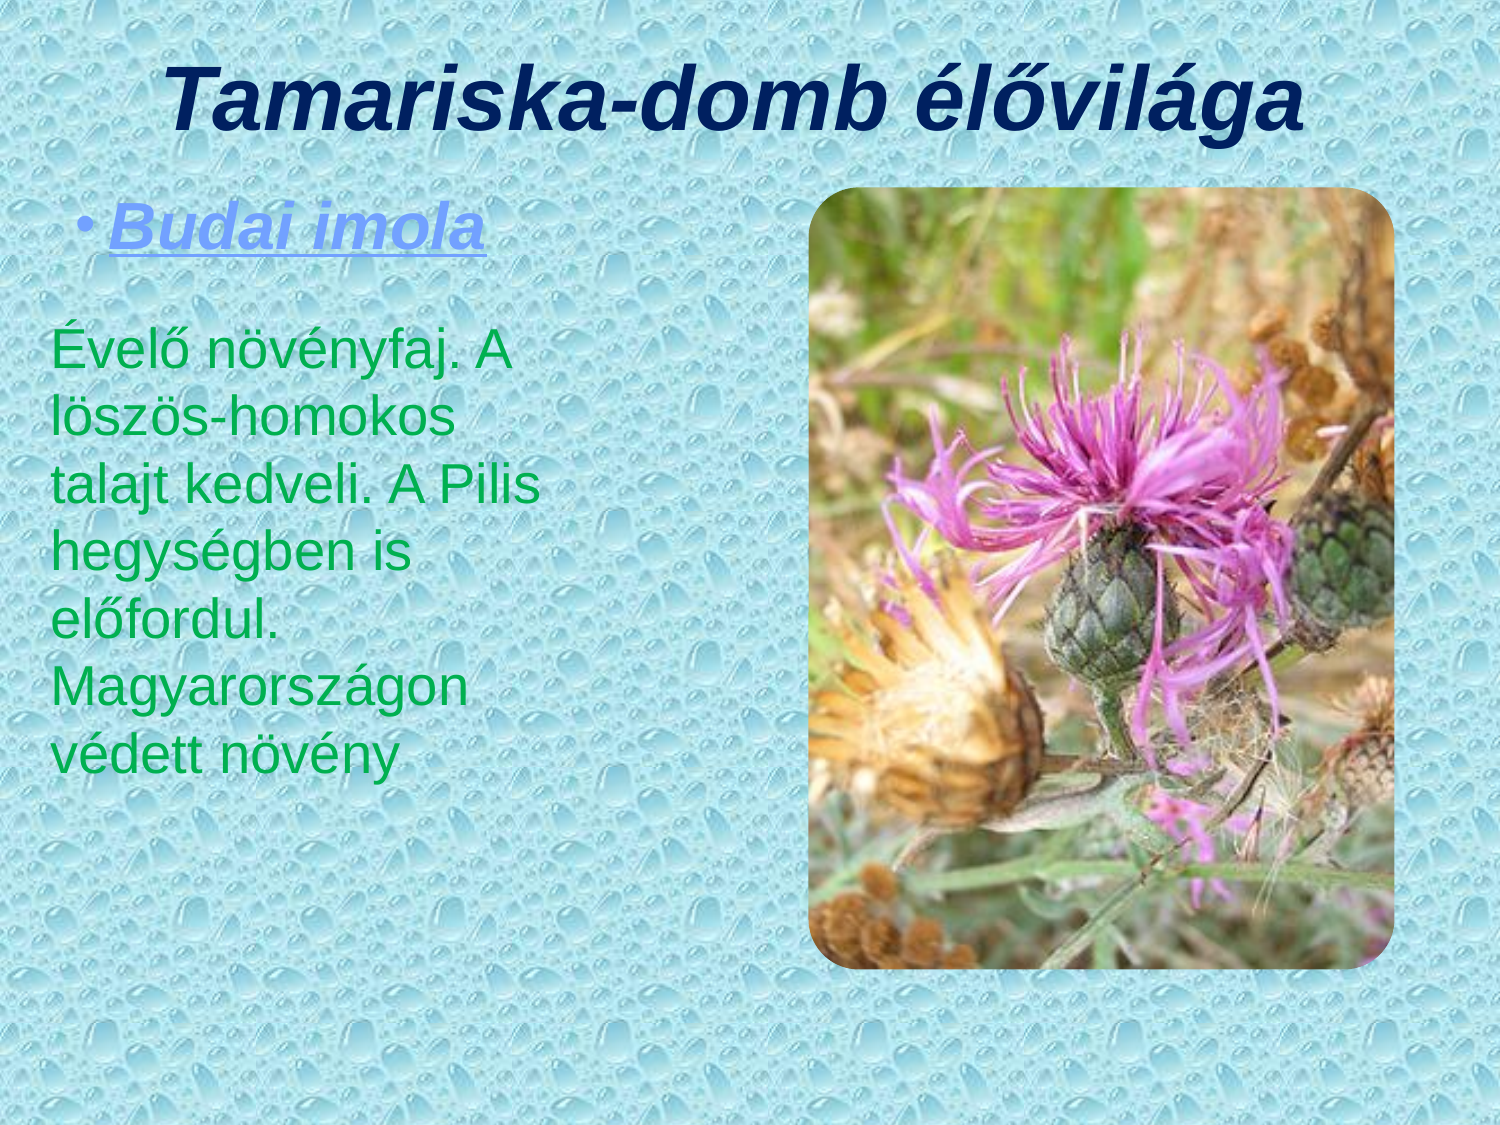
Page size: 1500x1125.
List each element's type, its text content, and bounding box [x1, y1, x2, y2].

text_box Évelő növényfaj. A löszös-homokos talajt kedveli. A Pilis hegységben is előfordul. Magyarországon védett növény [35, 304, 598, 792]
title Tamariska-domb élővilága [58, 0, 1409, 188]
picture [0, 0, 1500, 1125]
text_box Budai imola [60, 175, 502, 271]
